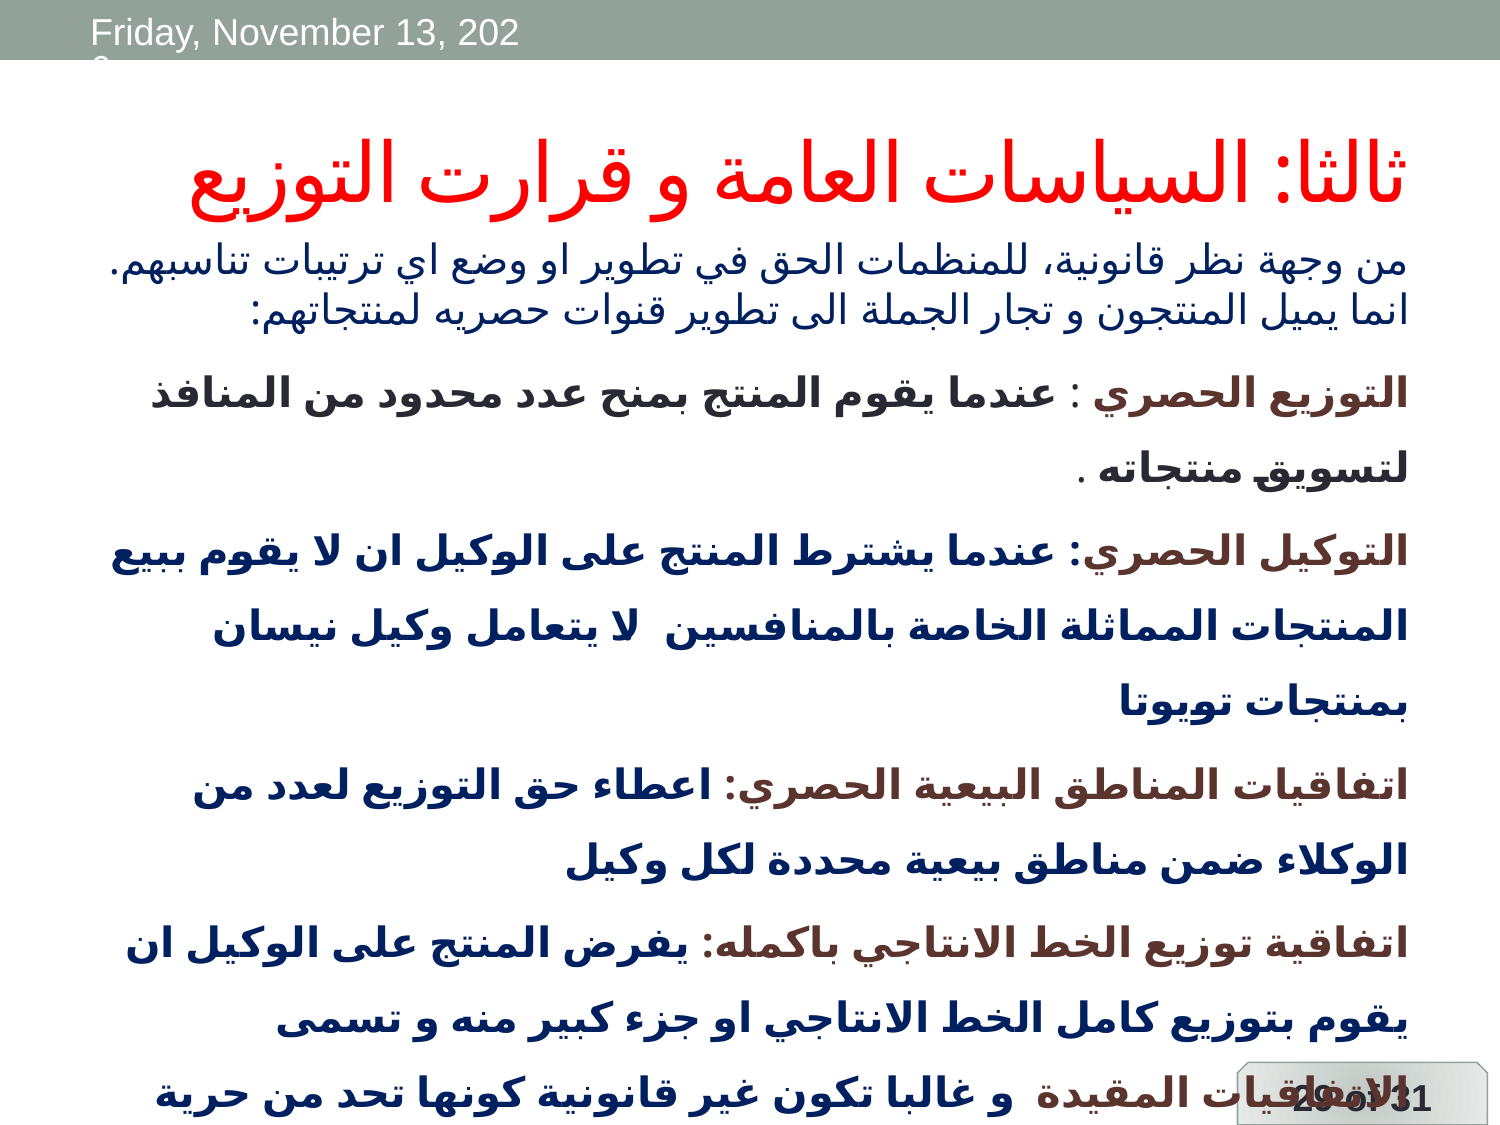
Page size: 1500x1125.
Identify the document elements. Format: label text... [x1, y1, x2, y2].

list من وجهة نظر قانونية، للمنظمات الحق في تطوير او وضع اي ترتيبات تناسبهم. انما يميل المنتجون و تجار الجملة الى تطوير قنوات حصريه لمنتجاتهم: التوزيع الحصري : عندما يقوم المنتج بمنح عدد محدود من المنافذ لتسويق منتجاته . التوكيل الحصري: عندما يشترط المنتج على الوكيل ان لا يقوم ببيع المنتجات المماثلة الخاصة بالمنافسين. لا يتعامل وكيل نيسان بمنتجات تويوتا اتفاقيات المناطق البيعية الحصري: اعطاء حق التوزيع لعدد من الوكلاء ضمن مناطق بيعية محددة لكل وكيل اتفاقية توزيع الخط الانتاجي باكمله: يفرض المنتج على الوكيل ان يقوم بتوزيع كامل الخط الانتاجي او جزء كبير منه و تسمى الاتفاقيات المقيدة و غالبا تكون غير قانونية كونها تحد من حرية المستهلك في الحصول على المنتج من خلال المنافذ المنافسة. منفذ واحد لتصريف منتجات شركة ما. [75, 224, 1425, 1063]
title ثالثا: السياسات العامة و قرارت التوزيع [75, 87, 1425, 224]
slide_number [75, 3, 550, 57]
